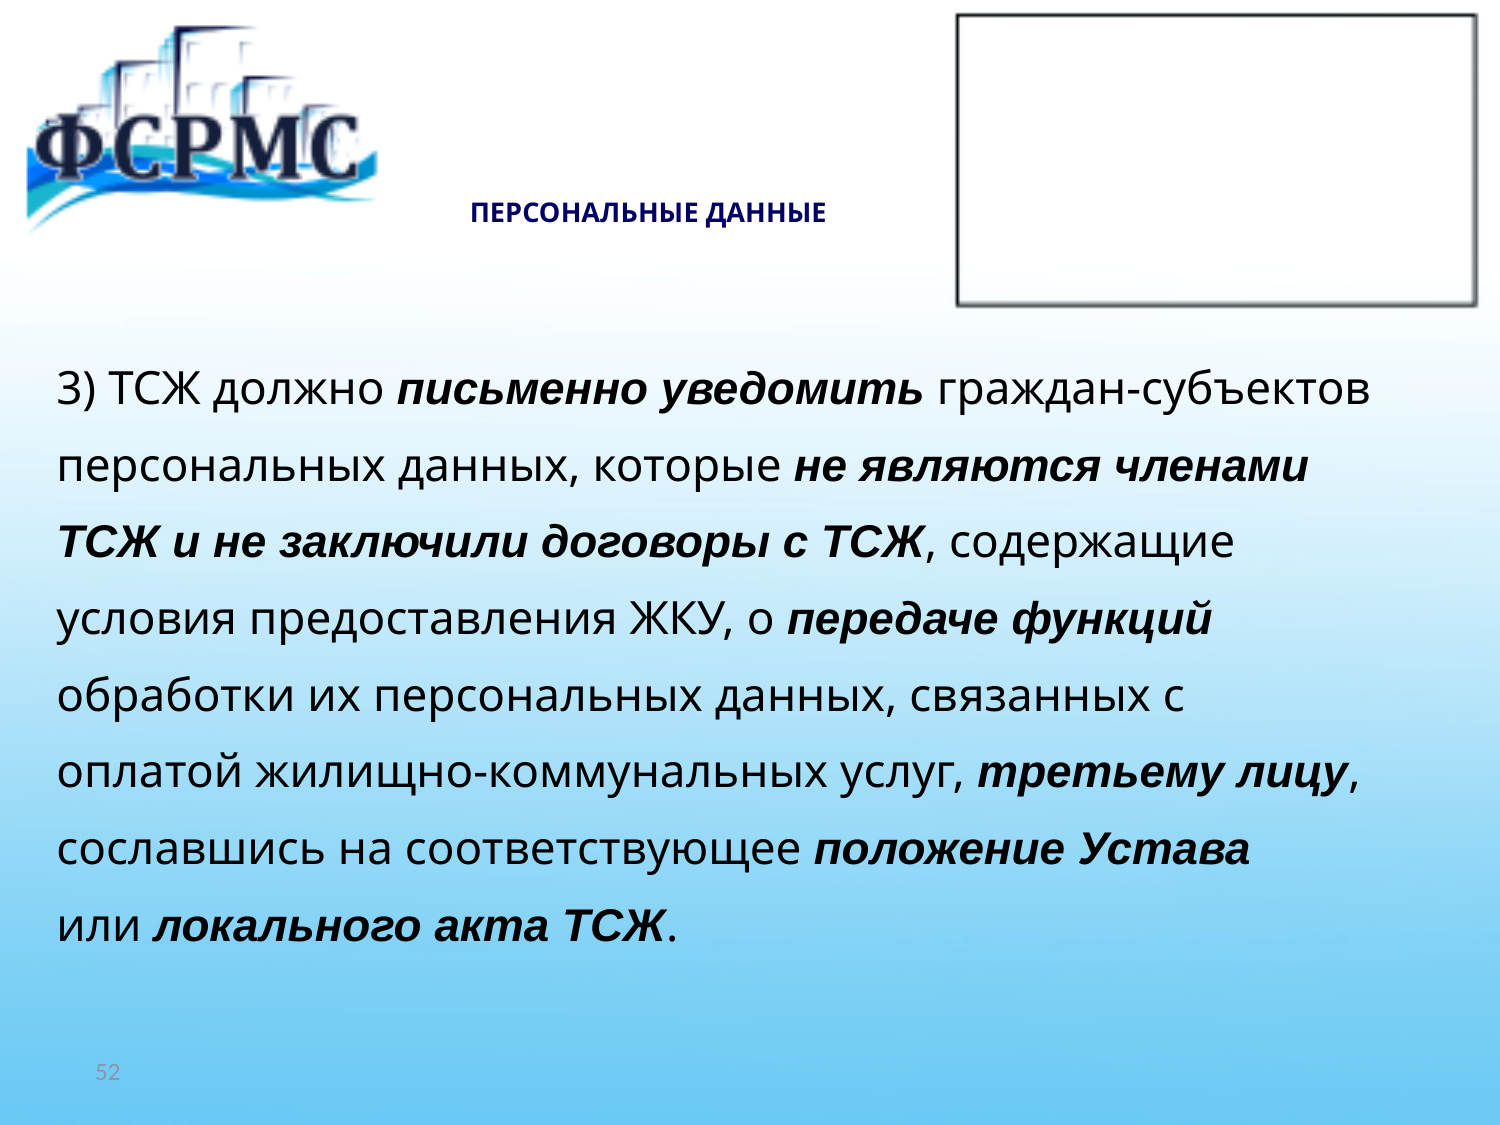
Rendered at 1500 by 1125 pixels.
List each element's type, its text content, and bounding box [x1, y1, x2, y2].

list 3) ТСЖ должно письменно уведомить граждан-субъектов персональных данных, которые не являются членами ТСЖ и не заключили договоры с ТСЖ, содержащие условия предоставления ЖКУ, о передаче функций обработки их персональных данных, связанных с оплатой жилищно-коммунальных услуг, третьему лицу, сославшись на соответствующее положение Устава или локального акта ТСЖ. [41, 351, 1500, 1055]
picture [0, 0, 1500, 1125]
title ПЕРСОНАЛЬНЫЕ ДАННЫЕ [339, 117, 957, 270]
slide_number 52 [53, 1040, 136, 1100]
